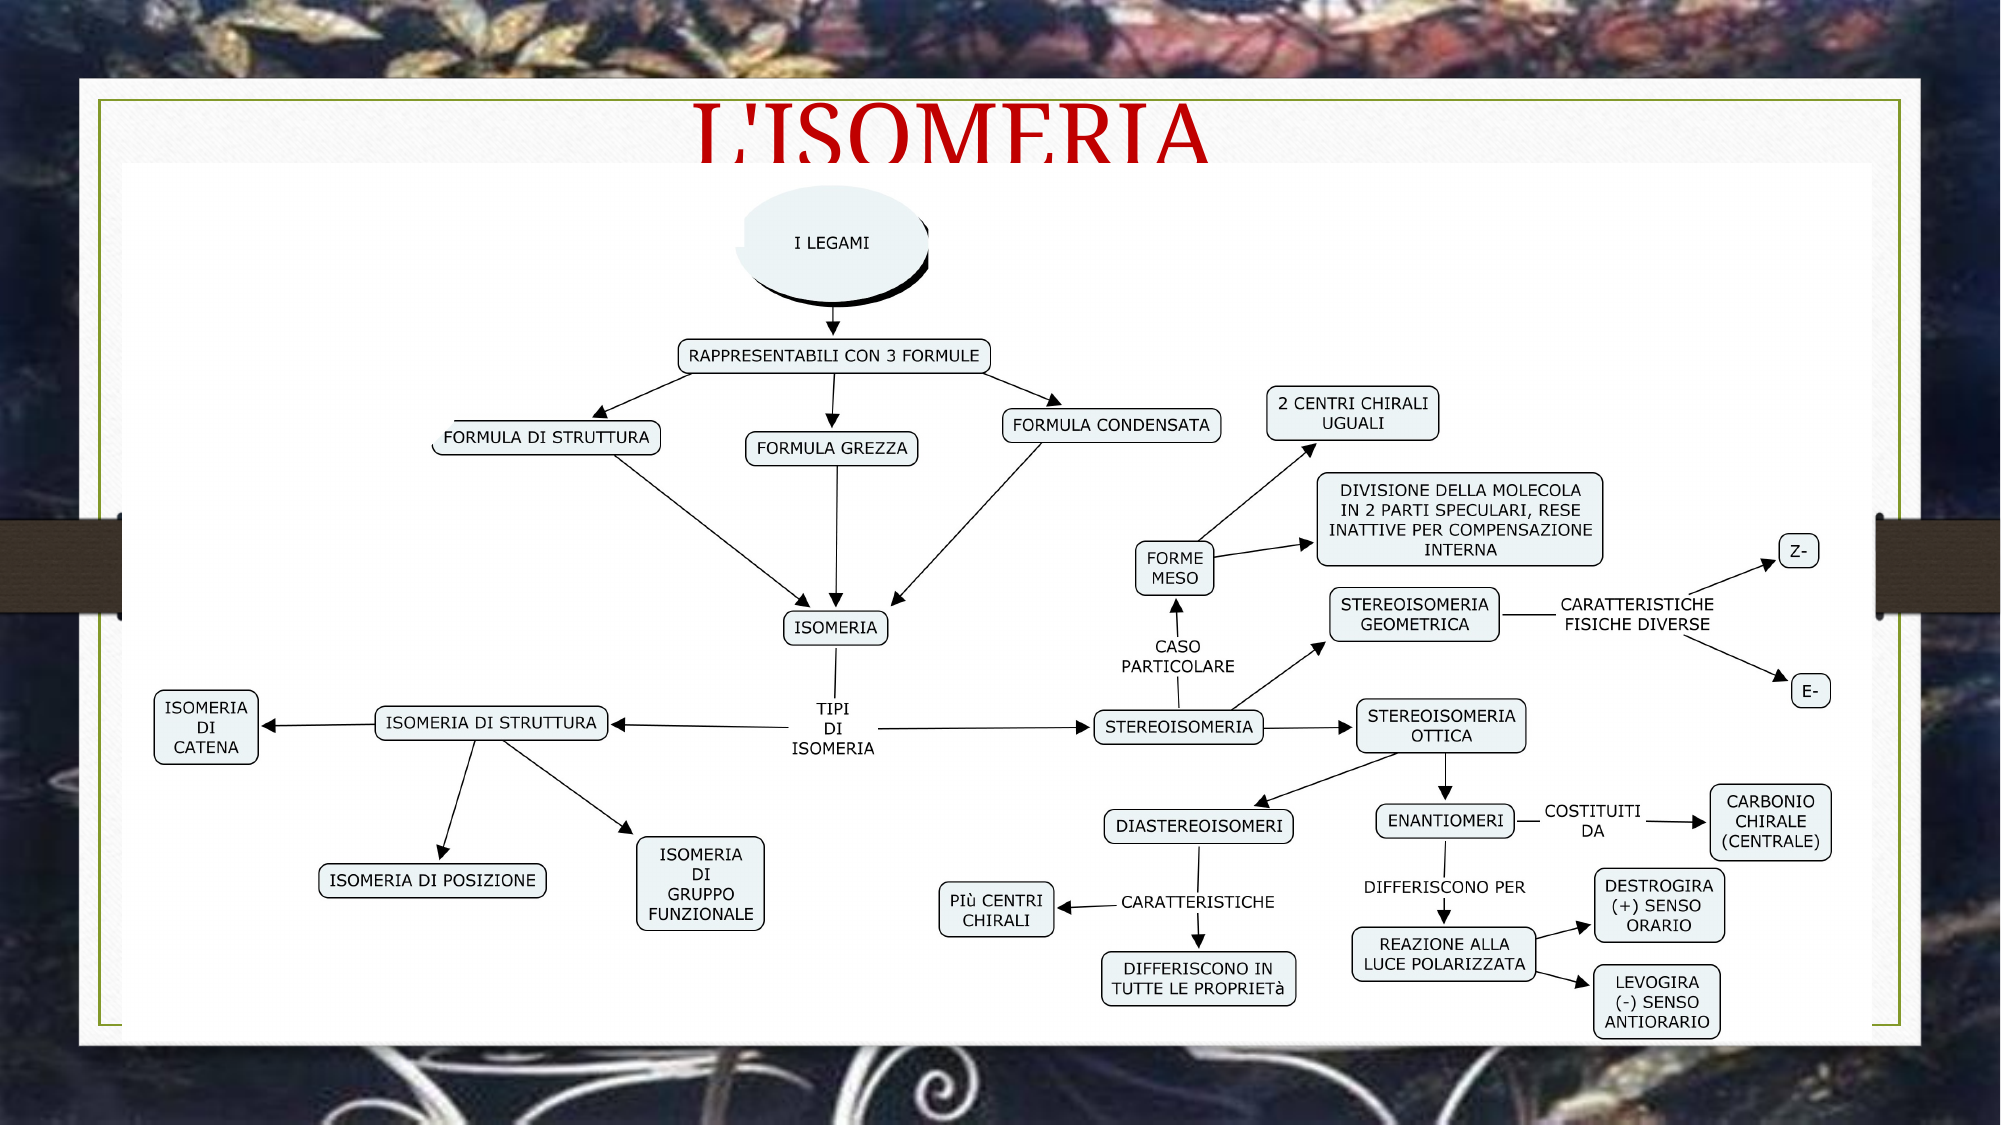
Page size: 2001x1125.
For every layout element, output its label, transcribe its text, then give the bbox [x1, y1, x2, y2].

title L'ISOMERIA [165, 25, 1741, 163]
picture [0, 0, 2001, 1125]
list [121, 163, 1872, 1041]
